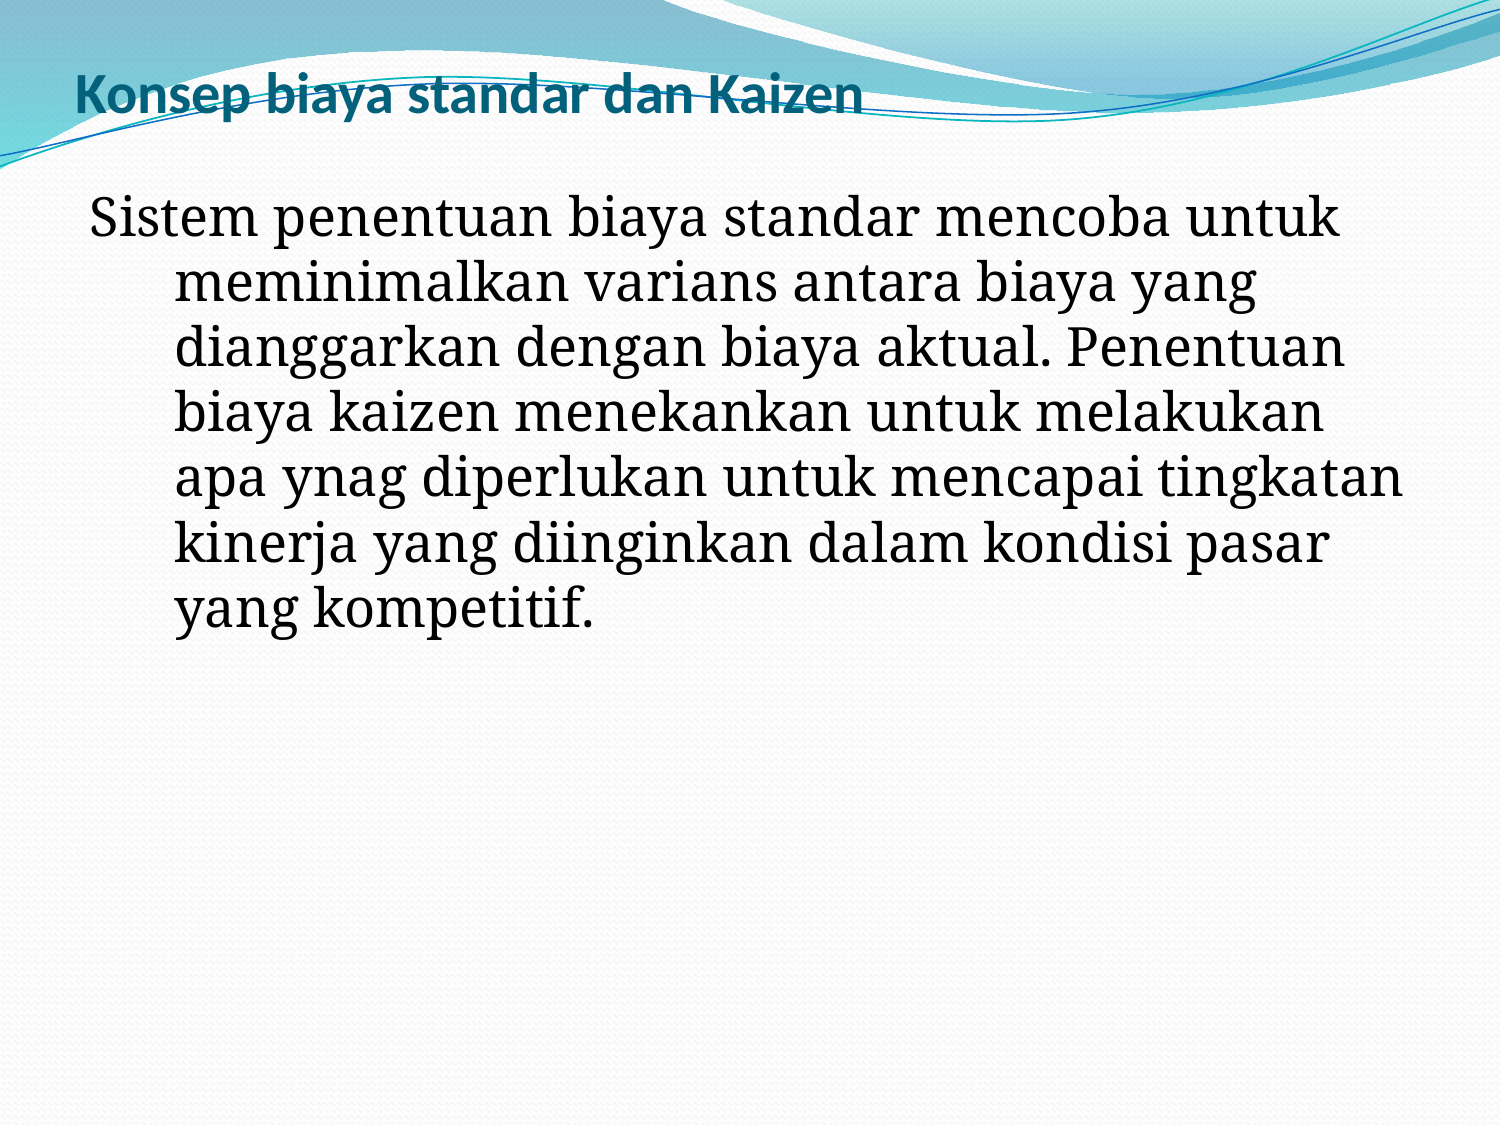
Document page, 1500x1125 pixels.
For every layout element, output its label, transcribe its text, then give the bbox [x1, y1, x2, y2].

title Konsep biaya standar dan Kaizen [75, 37, 1425, 125]
list Sistem penentuan biaya standar mencoba untuk meminimalkan varians antara biaya yang dianggarkan dengan biaya aktual. Penentuan biaya kaizen menekankan untuk melakukan apa ynag diperlukan untuk mencapai tingkatan kinerja yang diinginkan dalam kondisi pasar yang kompetitif. [75, 174, 1425, 1038]
